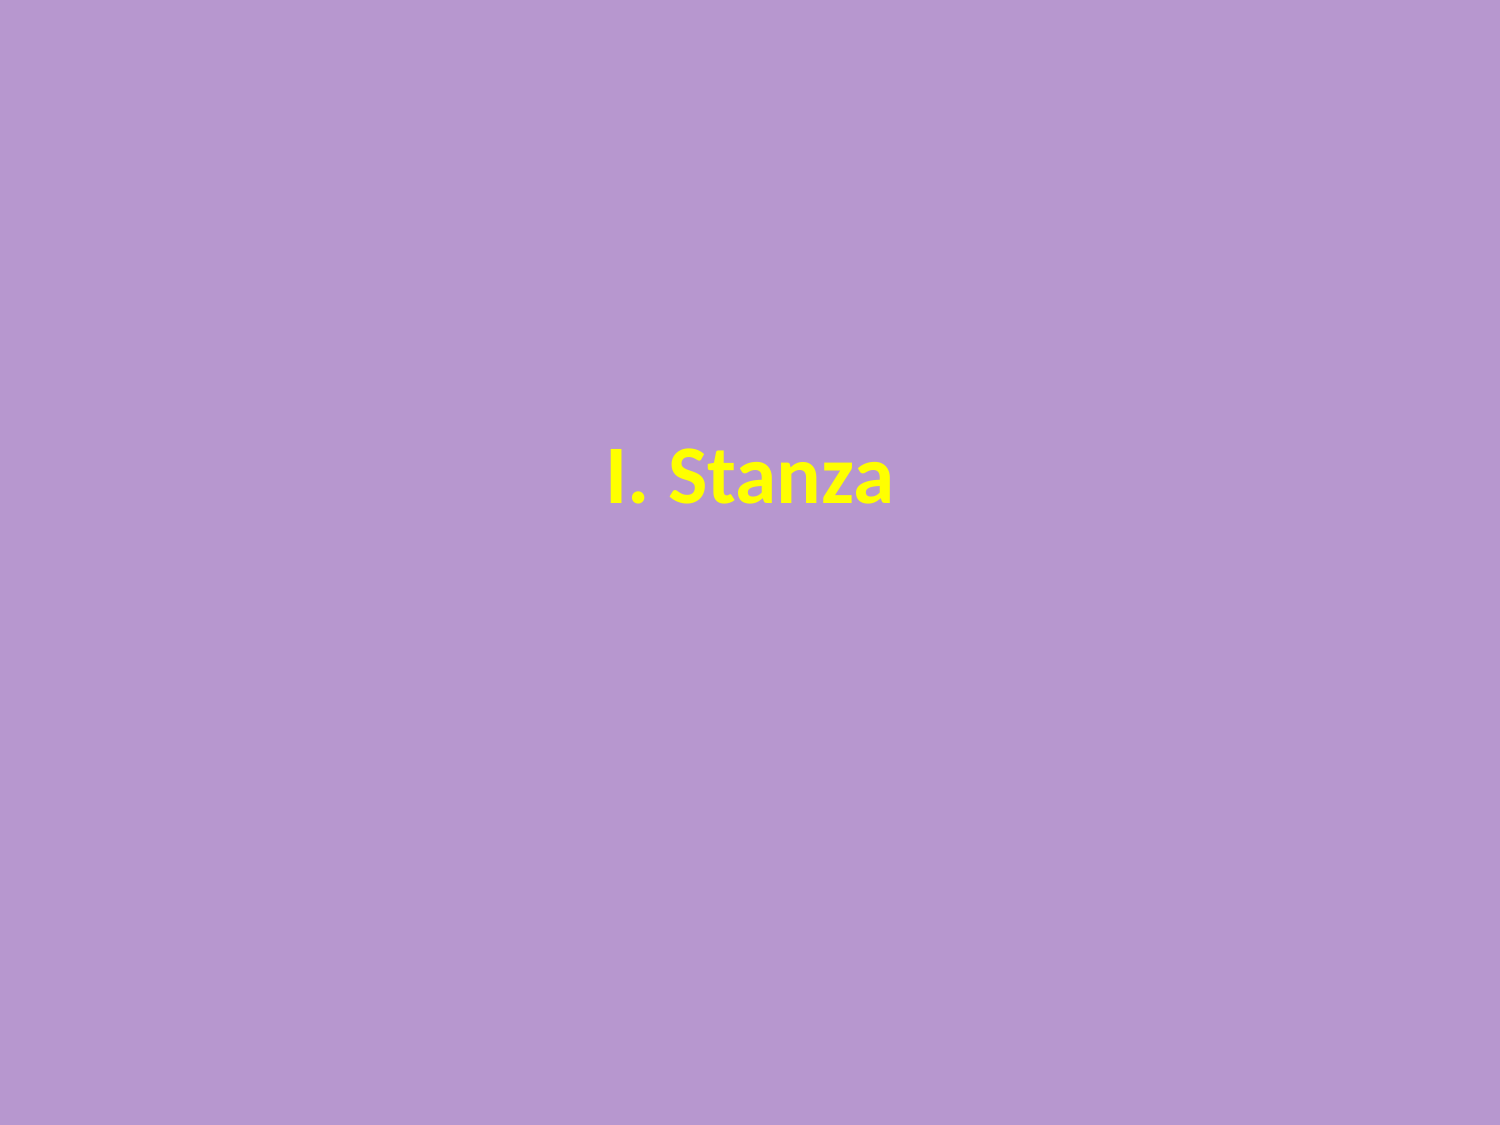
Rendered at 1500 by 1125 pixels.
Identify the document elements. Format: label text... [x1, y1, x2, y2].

title I. Stanza [112, 349, 1388, 591]
